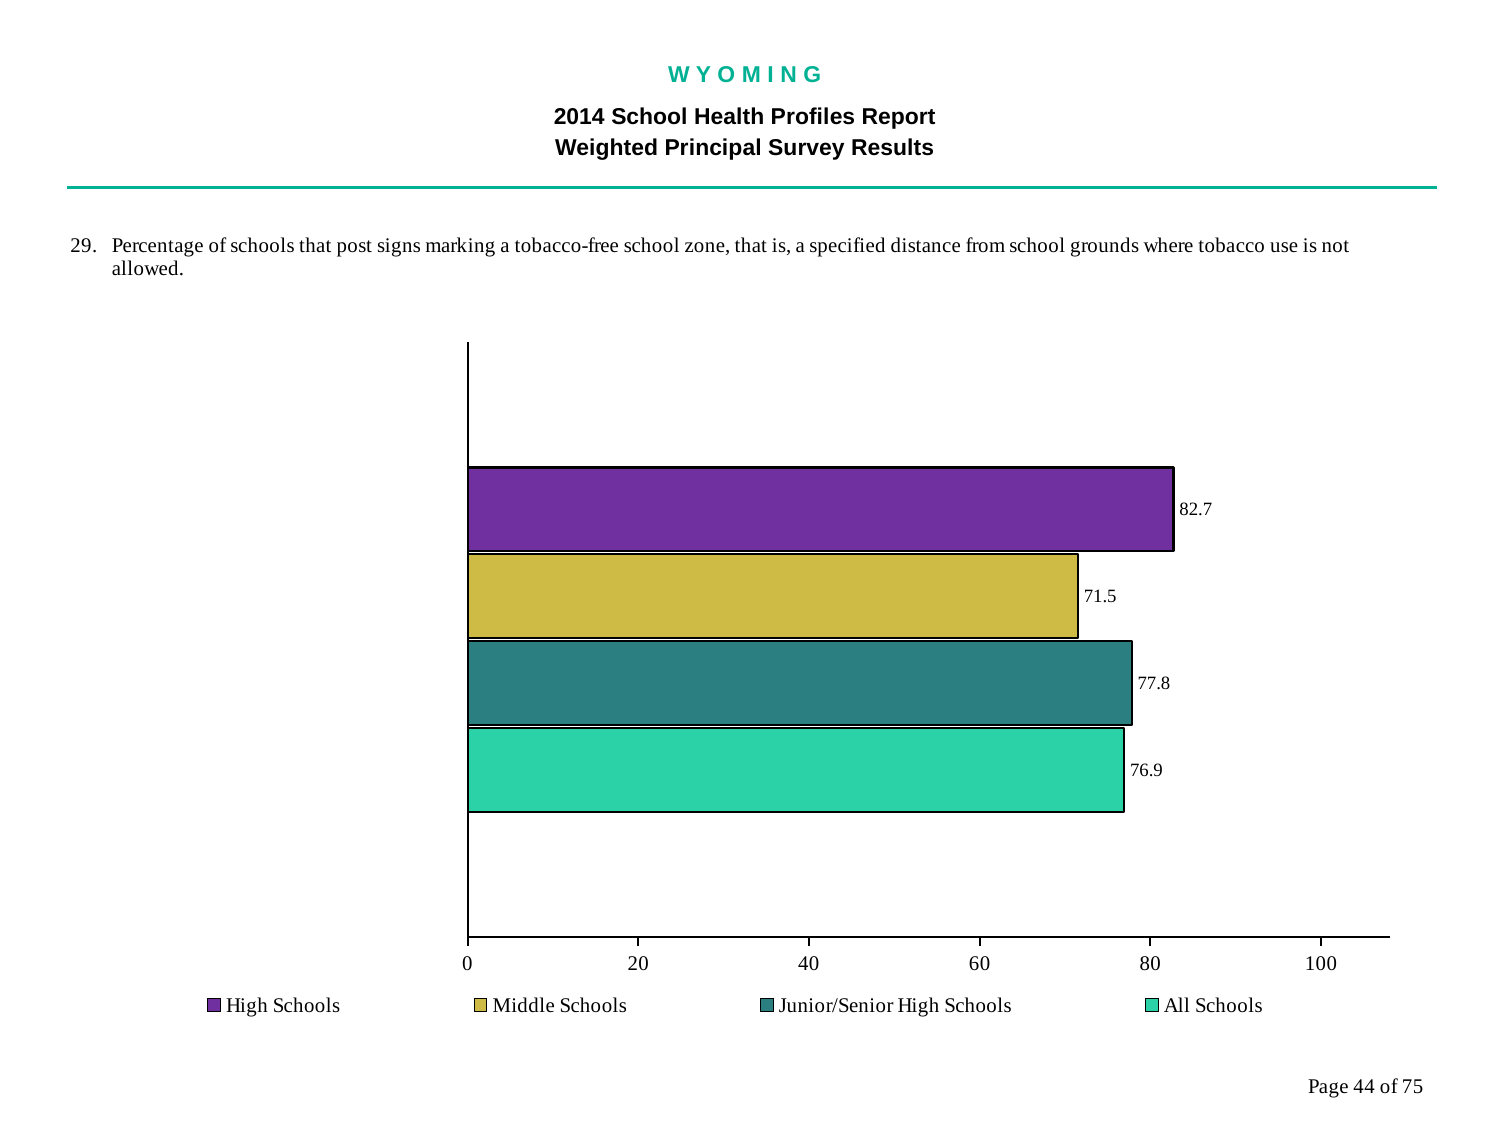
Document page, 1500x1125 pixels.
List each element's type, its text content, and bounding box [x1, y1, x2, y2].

text_box 2014 School Health Profiles Report [41, 93, 1448, 125]
chart [41, 208, 1449, 1105]
text_box Weighted Principal Survey Results [41, 125, 1448, 168]
text_box W Y O M I N G [41, 52, 1448, 93]
